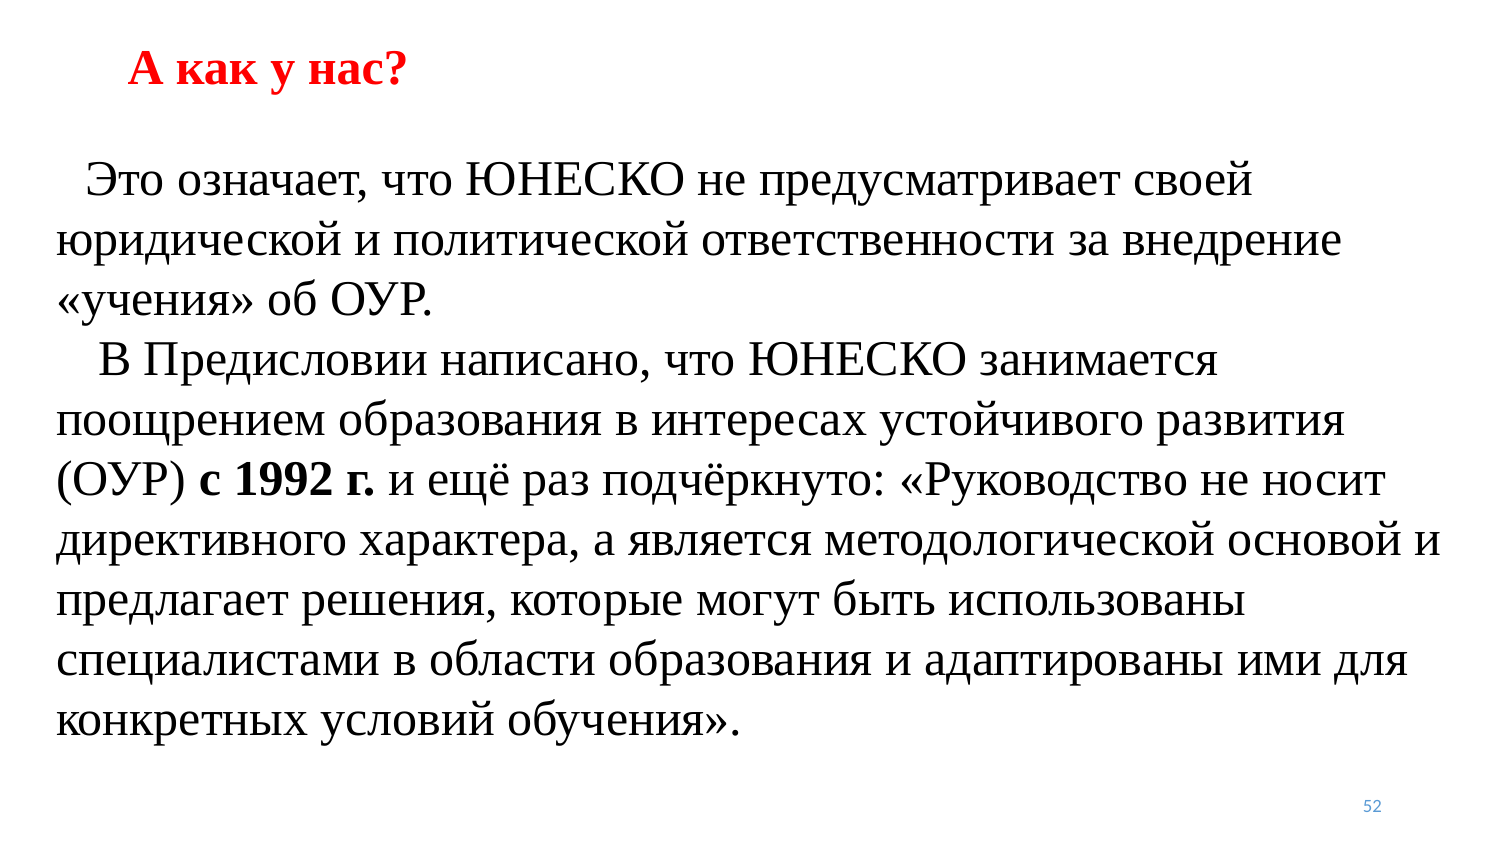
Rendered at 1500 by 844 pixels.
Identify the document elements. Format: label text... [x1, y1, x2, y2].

slide_number 52 [1059, 782, 1397, 827]
subtitle Это означает, что ЮНЕСКО не предусматривает своей юридической и политической ответственности за внедрение «учения» об ОУР. В Предисловии написано, что ЮНЕСКО занимается поощрением образования в интересах устойчивого развития (ОУР) с 1992 г. и ещё раз подчёркнуто: «Руководство не носит директивного характера, а является методологической основой и предлагает решения, которые могут быть использованы специалистами в области образования и адаптированы ими для конкретных условий обучения». [41, 138, 1471, 800]
title А как у нас? [112, 32, 1376, 103]
